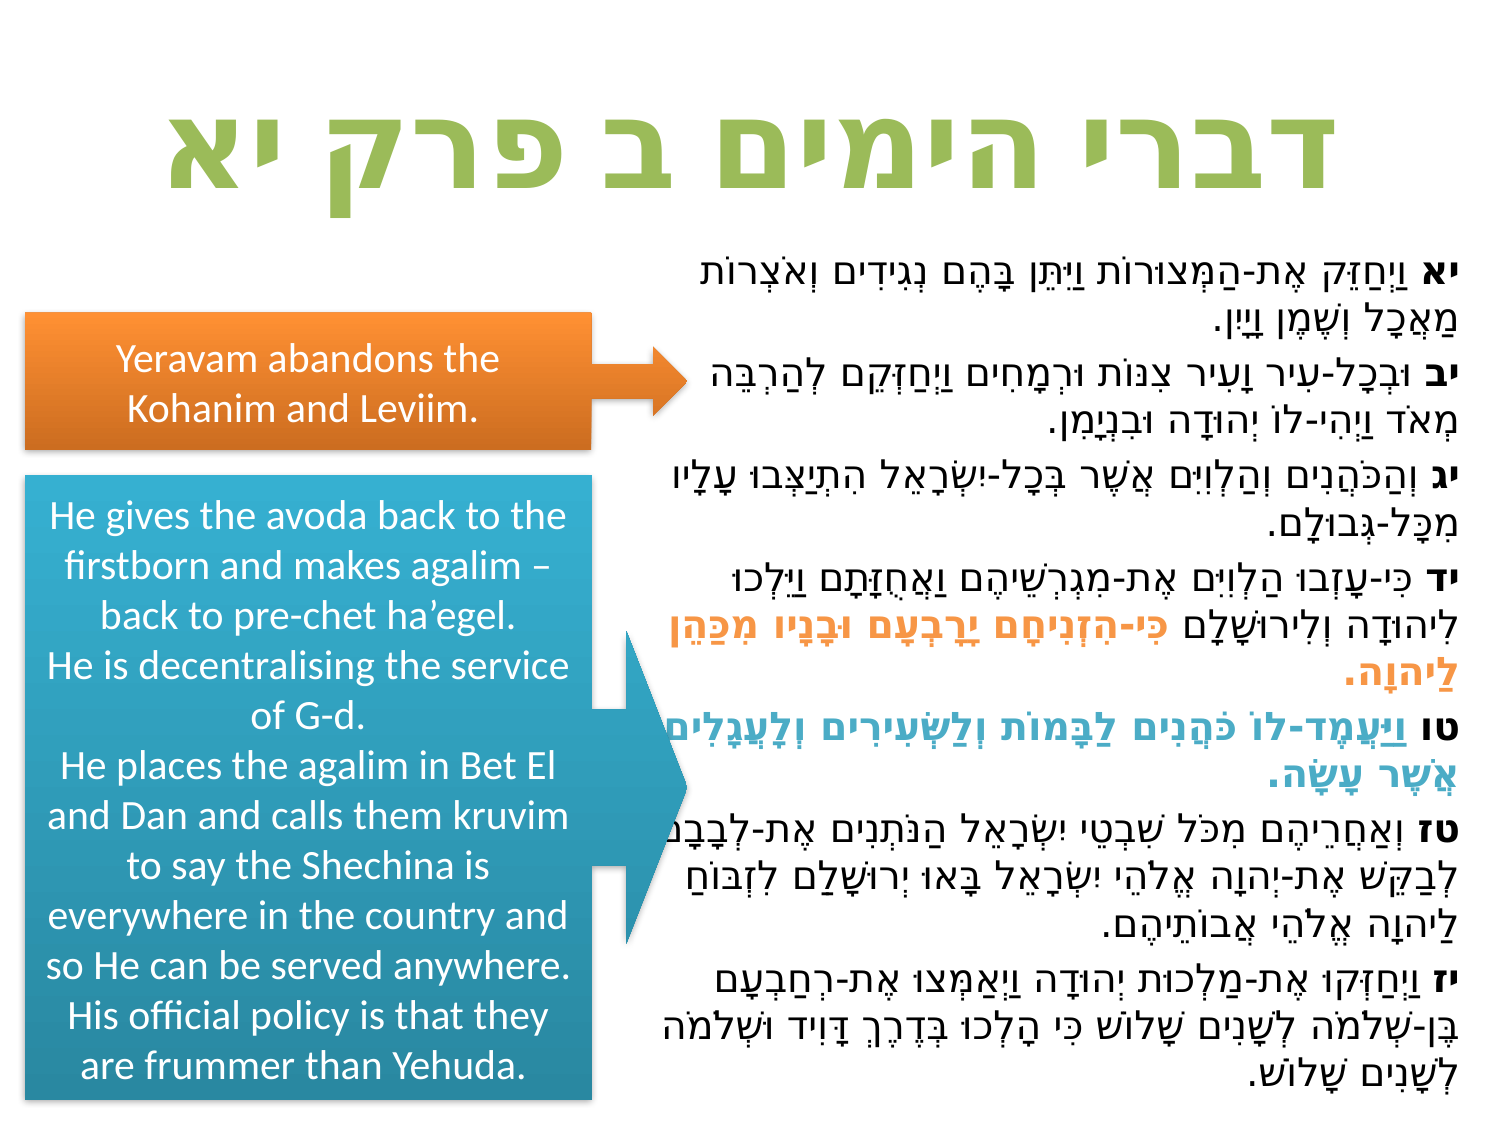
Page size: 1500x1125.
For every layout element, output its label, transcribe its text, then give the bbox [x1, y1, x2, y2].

list יא וַיְחַזֵּק אֶת-הַמְּצוּרוֹת וַיִּתֵּן בָּהֶם נְגִידִים וְאֹצְרוֹת מַאֲכָל וְשֶׁמֶן וָיָיִן. יב וּבְכָל-עִיר וָעִיר צִנּוֹת וּרְמָחִים וַיְחַזְּקֵם לְהַרְבֵּה מְאֹד וַיְהִי-לוֹ יְהוּדָה וּבִנְיָמִן. יג וְהַכֹּהֲנִים וְהַלְוִיִּם אֲשֶׁר בְּכָל-יִשְׂרָאֵל הִתְיַצְּבוּ עָלָיו מִכָּל-גְּבוּלָם. יד כִּי-עָזְבוּ הַלְוִיִּם אֶת-מִגְרְשֵׁיהֶם וַאֲחֻזָּתָם וַיֵּלְכוּ לִיהוּדָה וְלִירוּשָׁלִָם כִּי-הִזְנִיחָם יָרָבְעָם וּבָנָיו מִכַּהֵן לַיהוָה. טו וַיַּעֲמֶד-לוֹ כֹּהֲנִים לַבָּמוֹת וְלַשְּׂעִירִים וְלָעֲגָלִים אֲשֶׁר עָשָׂה. טז וְאַחֲרֵיהֶם מִכֹּל שִׁבְטֵי יִשְׂרָאֵל הַנֹּתְנִים אֶת-לְבָבָם לְבַקֵּשׁ אֶת-יְהוָה אֱלֹהֵי יִשְׂרָאֵל בָּאוּ יְרוּשָׁלִַם לִזְבּוֹחַ לַיהוָה אֱלֹהֵי אֲבוֹתֵיהֶם. יז וַיְחַזְּקוּ אֶת-מַלְכוּת יְהוּדָה וַיְאַמְּצוּ אֶת-רְחַבְעָם בֶּן-שְׁלֹמֹה לְשָׁנִים שָׁלוֹשׁ כִּי הָלְכוּ בְּדֶרֶךְ דָּוִיד וּשְׁלֹמֹה לְשָׁנִים שָׁלוֹשׁ. [637, 237, 1475, 1113]
text_box He gives the avoda back to the firstborn and makes agalim – back to pre-chet ha’egel. He is decentralising the service of G-d. He places the agalim in Bet El and Dan and calls them kruvim to say the Shechina is everywhere in the country and so He can be served anywhere. His official policy is that they are frummer than Yehuda. [24, 474, 688, 1100]
title דברי הימים ב פרק יא [75, 45, 1425, 233]
text_box Yeravam abandons the Kohanim and Leviim. [24, 312, 688, 450]
